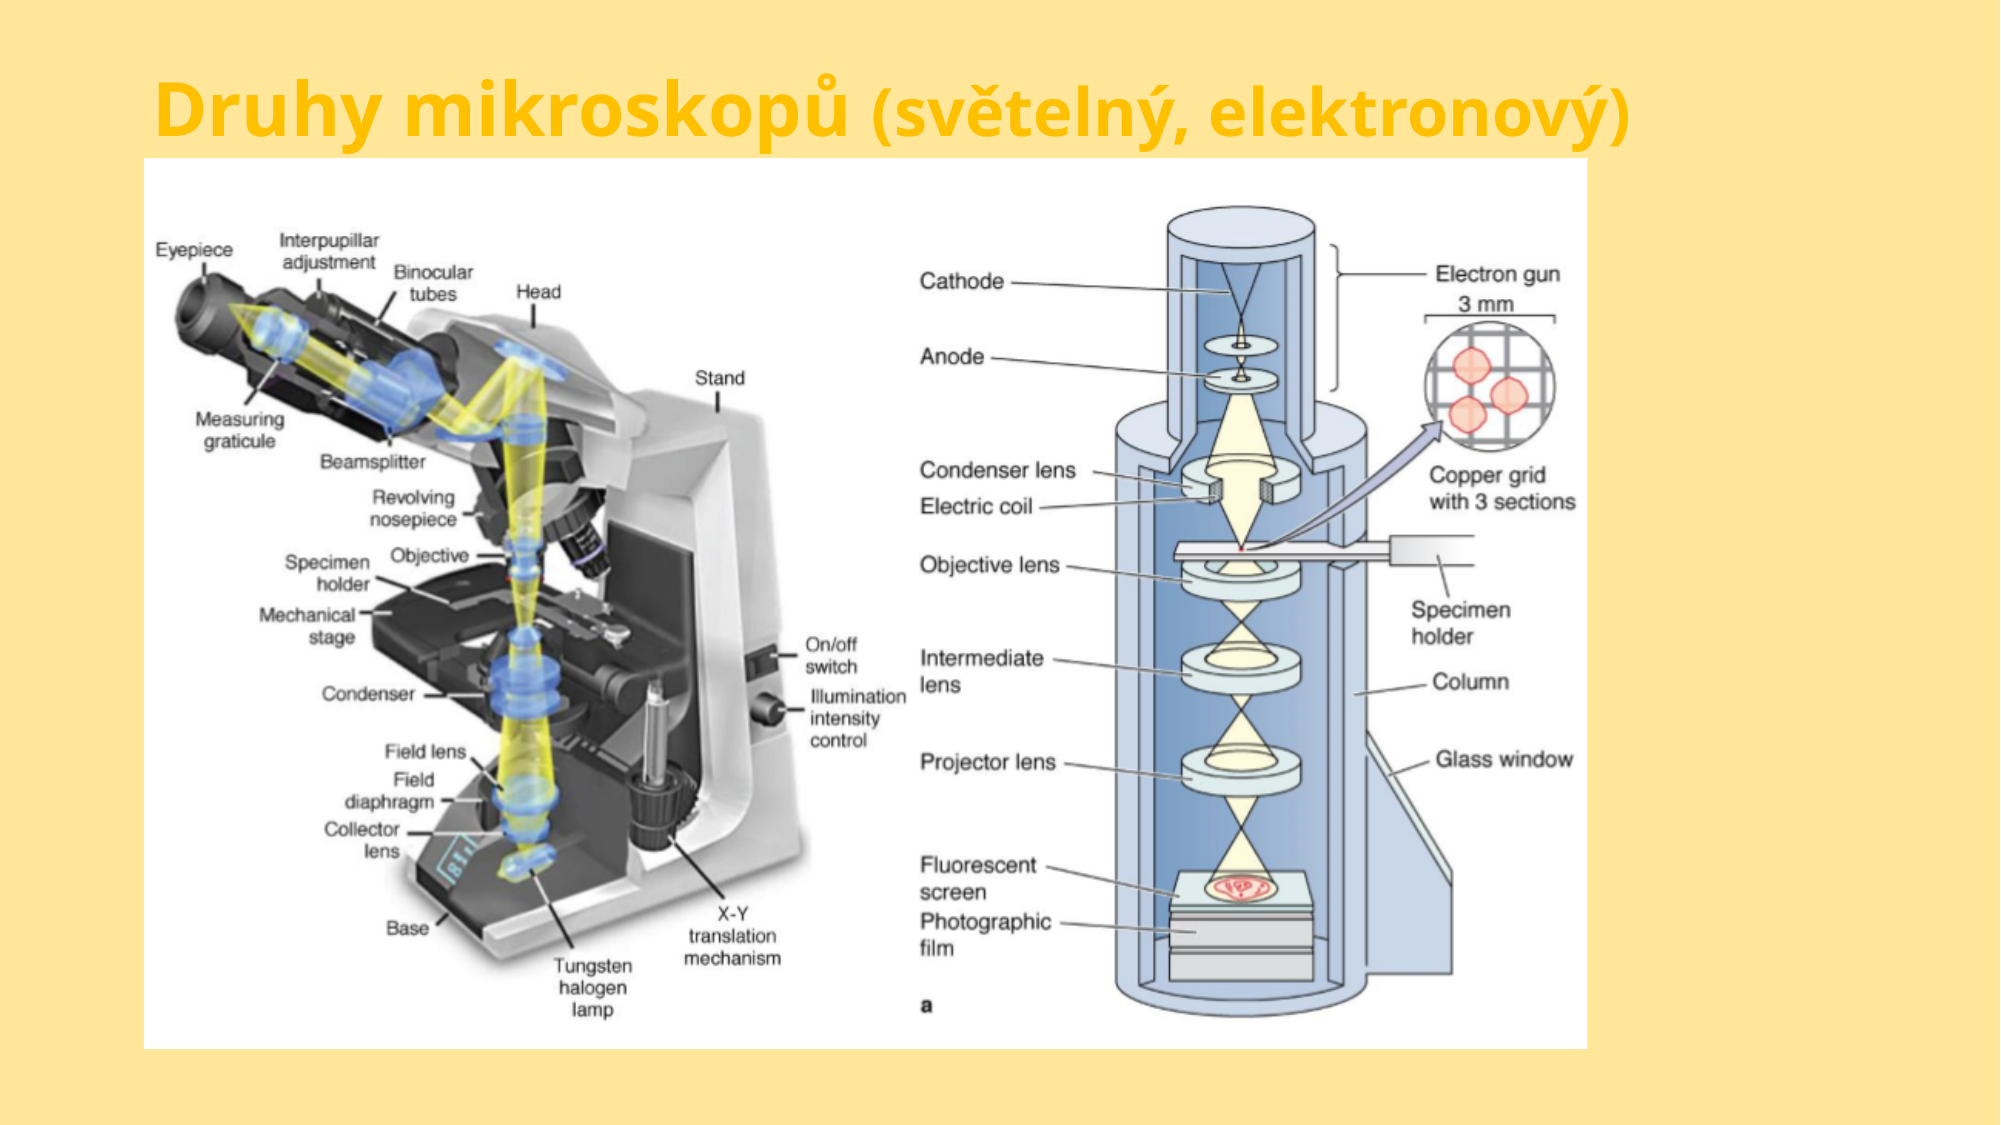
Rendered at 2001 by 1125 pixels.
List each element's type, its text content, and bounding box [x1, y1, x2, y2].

title Druhy mikroskopů (světelný, elektronový) [137, 59, 1863, 165]
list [143, 158, 1588, 1050]
